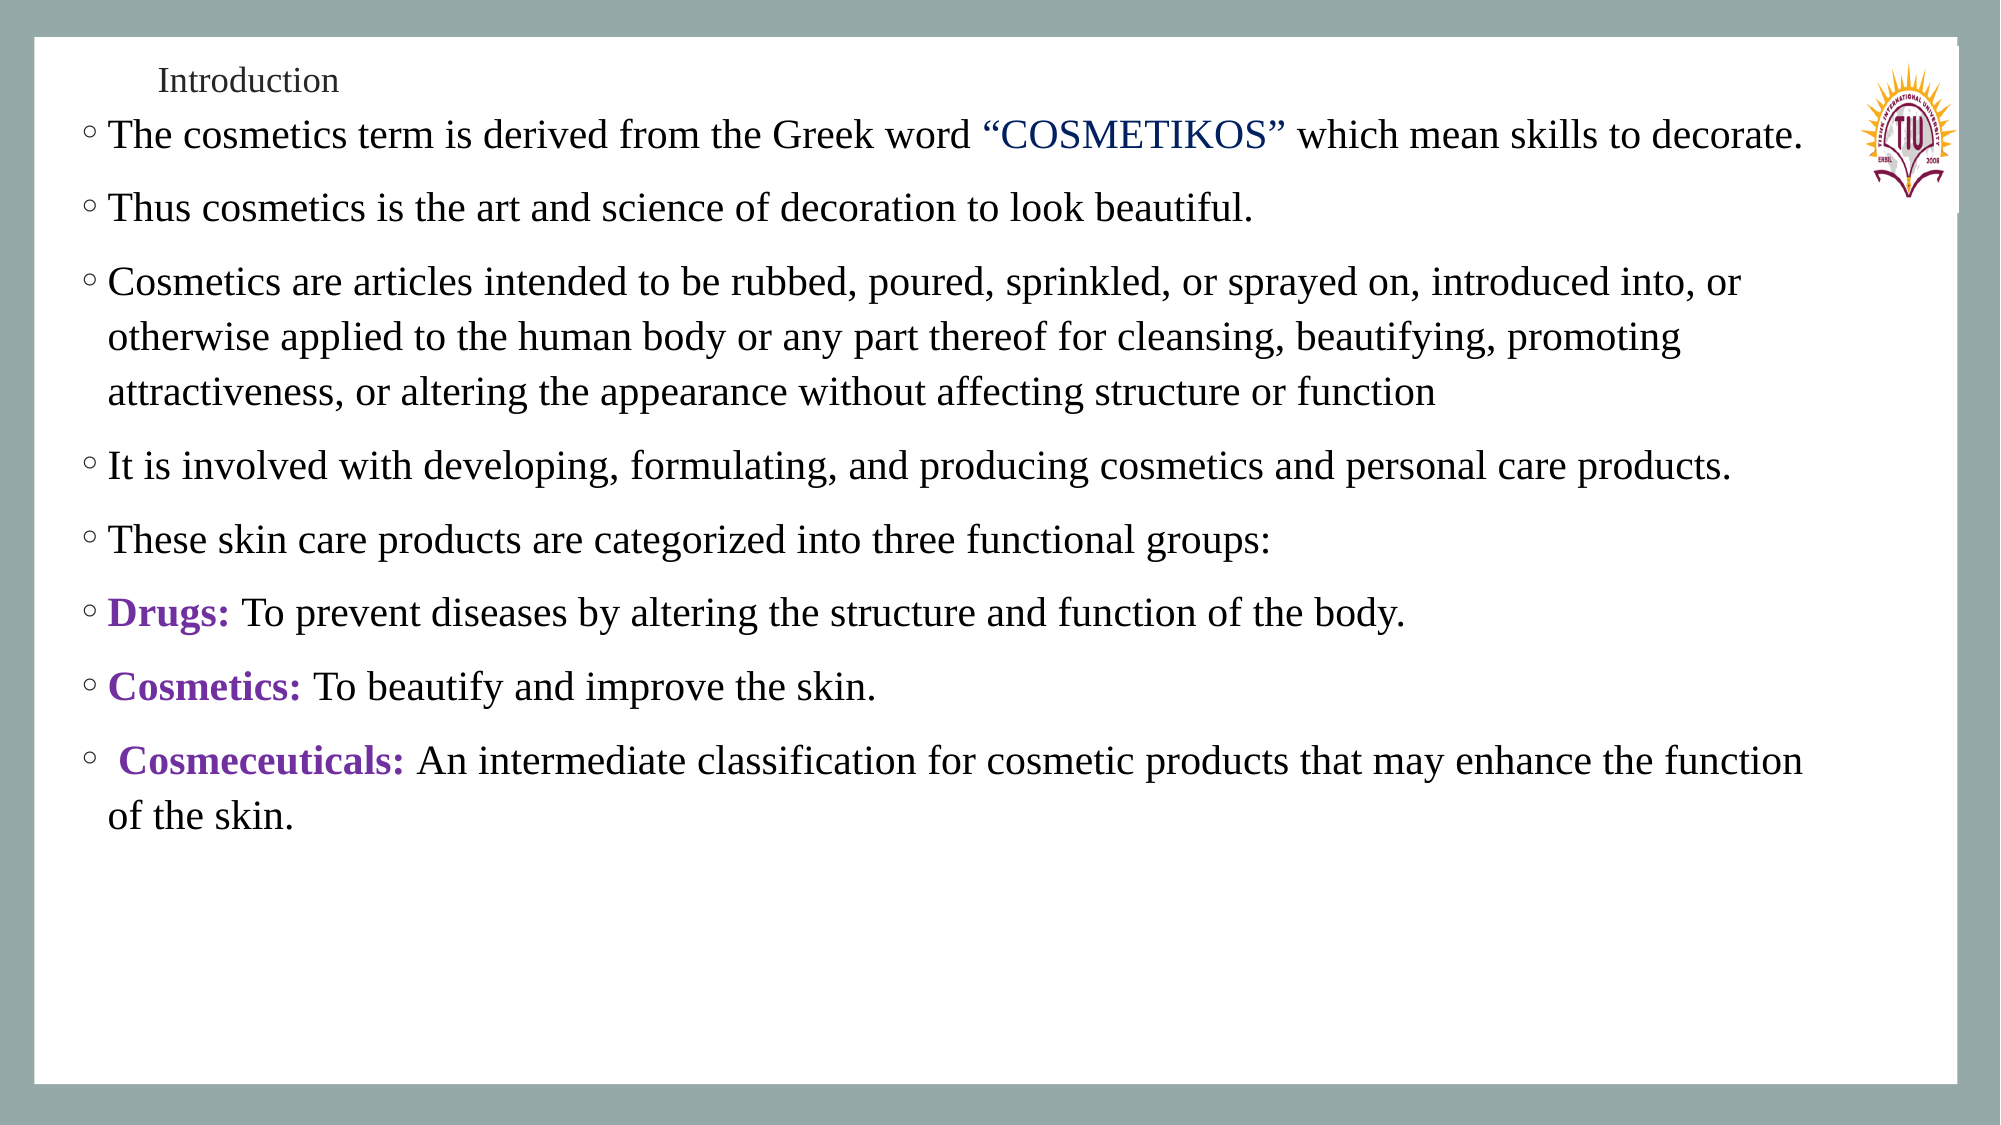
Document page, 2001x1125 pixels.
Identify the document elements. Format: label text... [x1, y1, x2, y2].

title Introduction [142, 53, 1749, 94]
list The cosmetics term is derived from the Greek word “COSMETIKOS” which mean skills to decorate. Thus cosmetics is the art and science of decoration to look beautiful. Cosmetics are articles intended to be rubbed, poured, sprinkled, or sprayed on, introduced into, or otherwise applied to the human body or any part thereof for cleansing, beautifying, promoting attractiveness, or altering the appearance without affecting structure or function It is involved with developing, formulating, and producing cosmetics and personal care products. These skin care products are categorized into three functional groups: Drugs: To prevent diseases by altering the structure and function of the body. Cosmetics: To beautify and improve the skin. Cosmeceuticals: An intermediate classification for cosmetic products that may enhance the function of the skin. [62, 94, 1859, 1035]
picture [1858, 45, 1959, 213]
text_box [34, 37, 1958, 1085]
text_box [0, 0, 2000, 1125]
